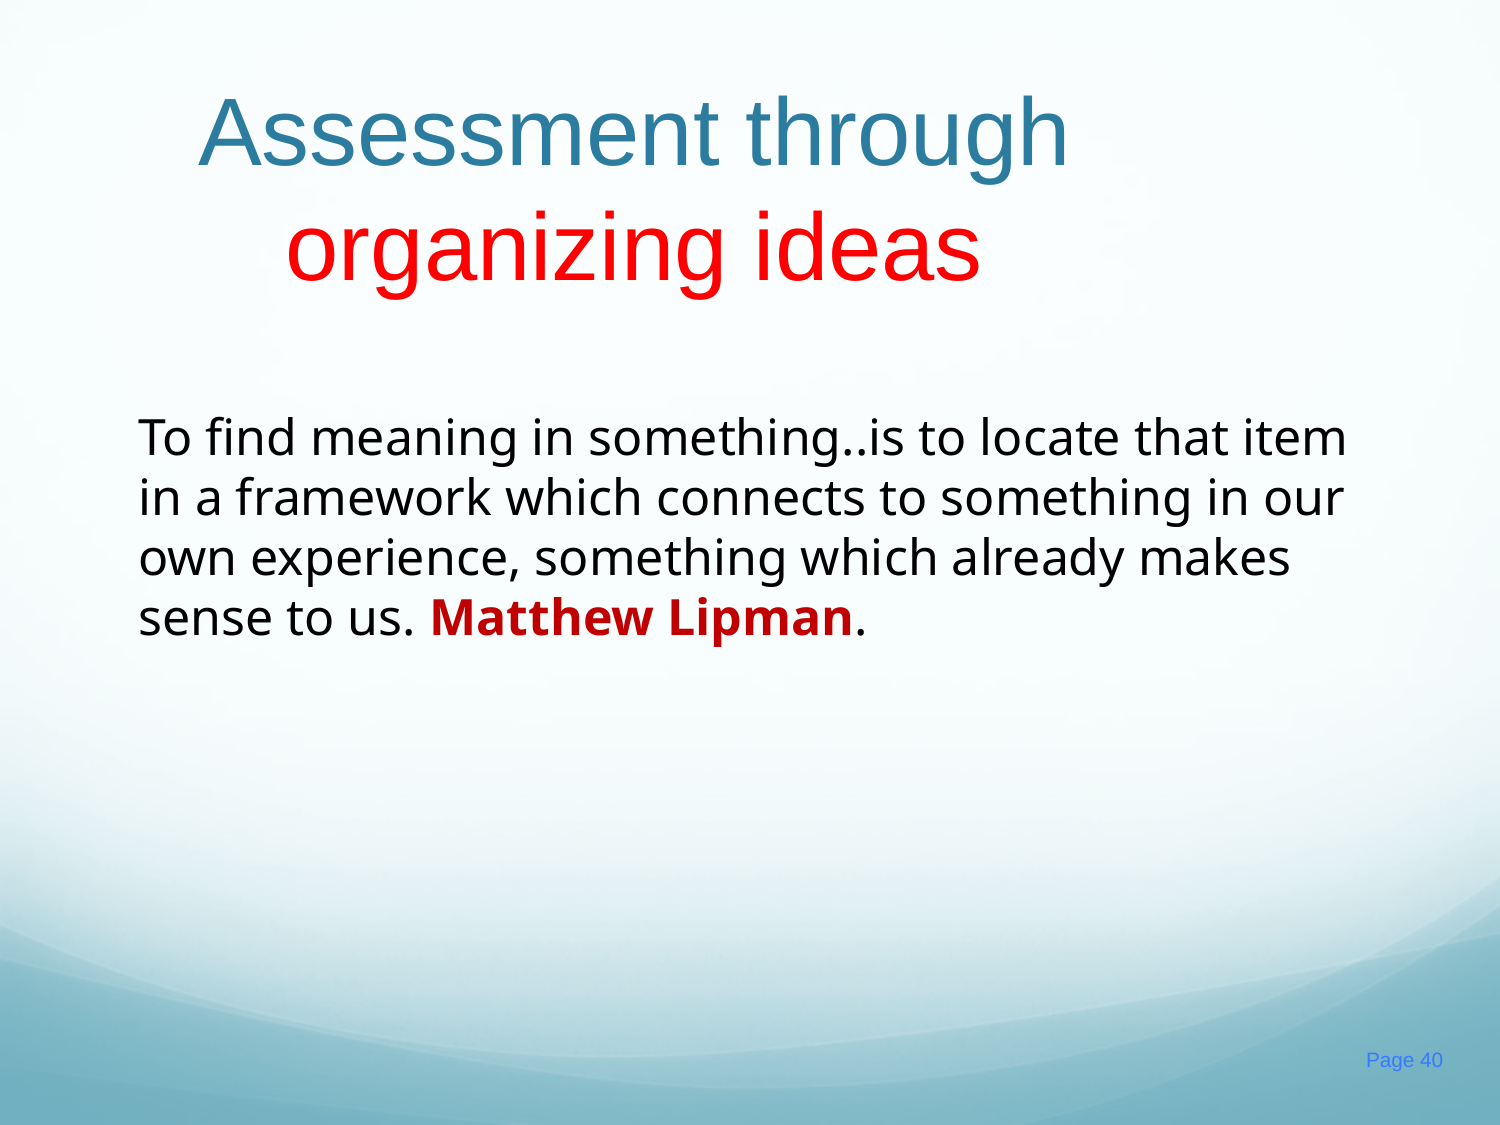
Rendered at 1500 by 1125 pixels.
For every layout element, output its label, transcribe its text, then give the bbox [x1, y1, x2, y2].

text_box To find meaning in something..is to locate that item in a framework which connects to something in our own experience, something which already makes sense to us. Matthew Lipman. [123, 398, 1378, 662]
title Assessment through organizing ideas [172, 43, 1098, 308]
slide_number Page 40 [1295, 1029, 1459, 1090]
